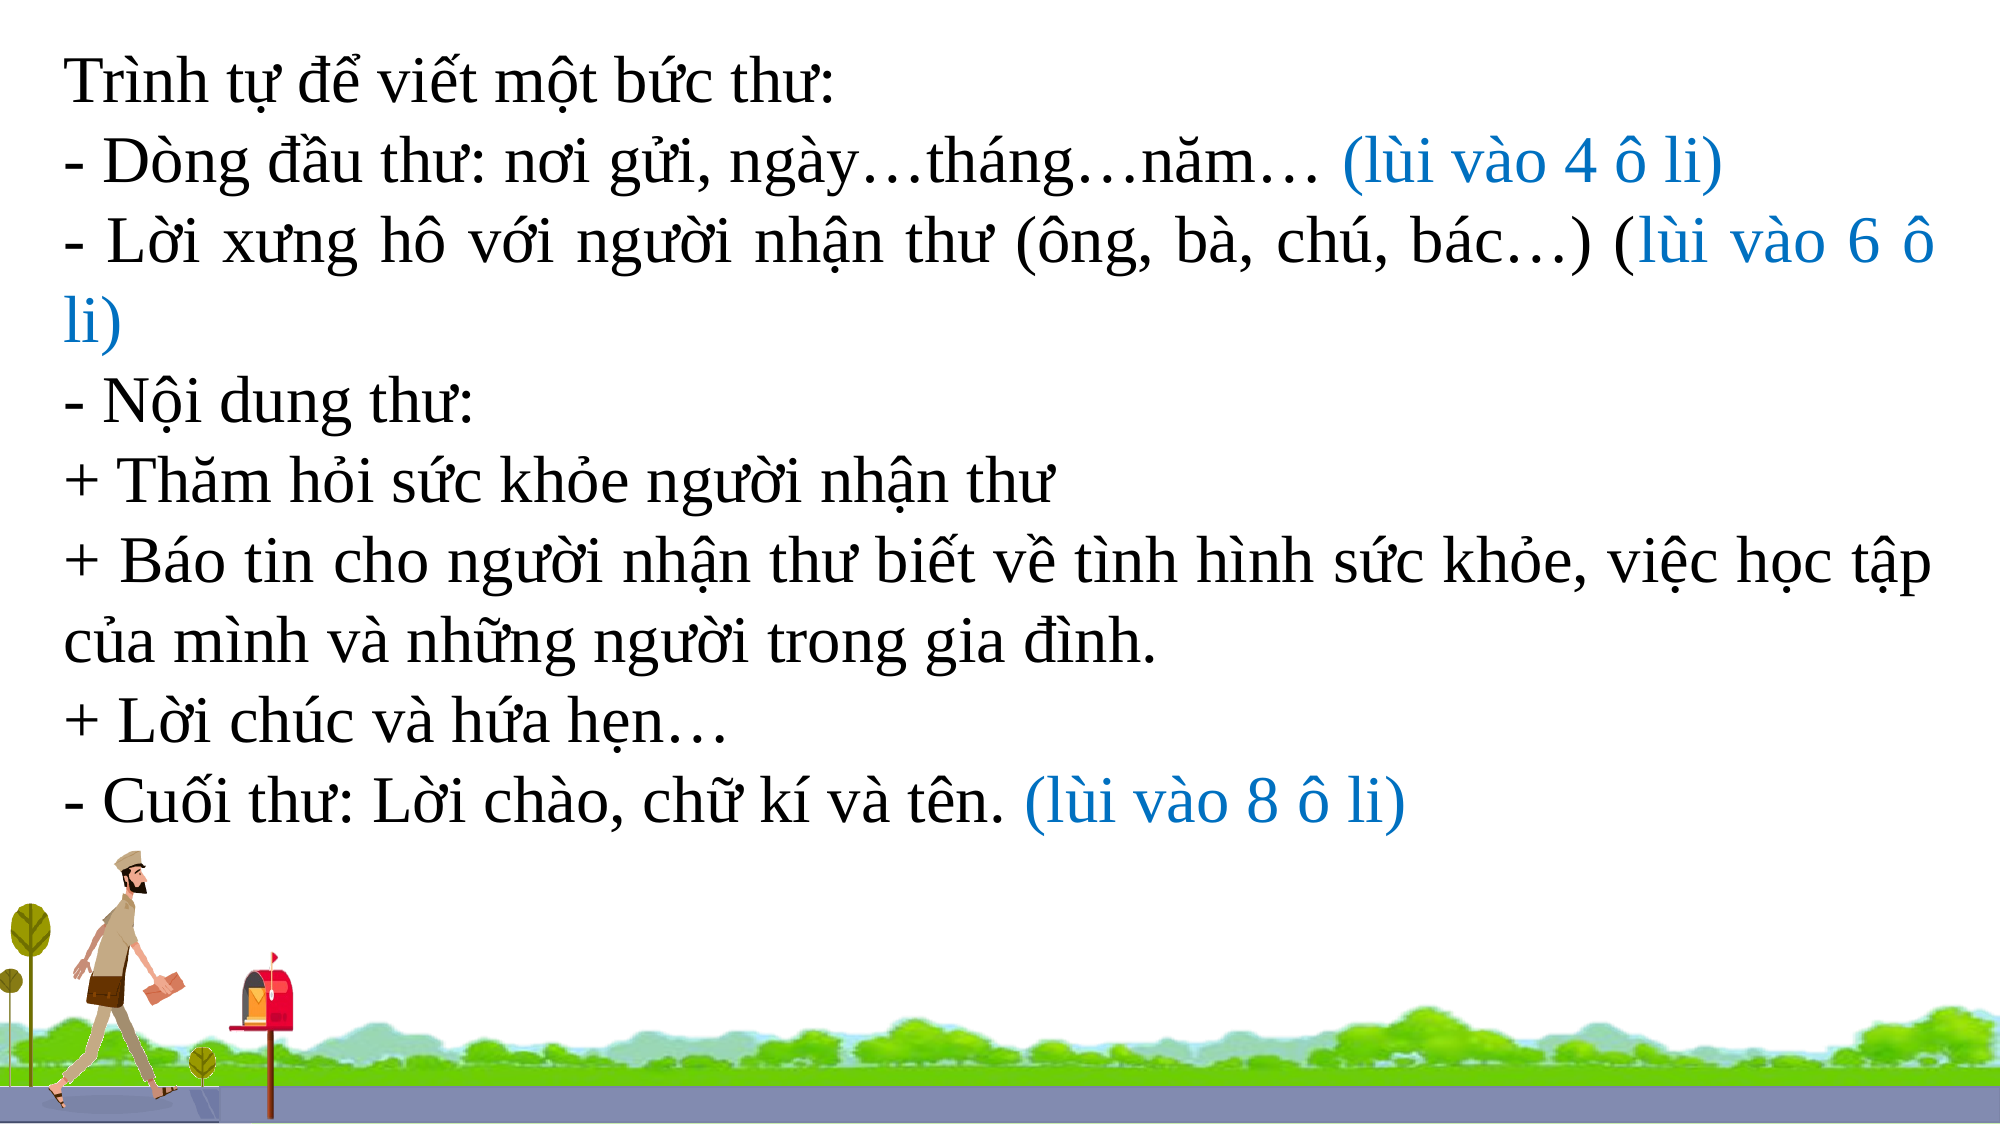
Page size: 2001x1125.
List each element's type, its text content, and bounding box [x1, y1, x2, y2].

picture [0, 814, 2000, 1125]
text_box Trình tự để viết một bức thư: - Dòng đầu thư: nơi gửi, ngày…tháng…năm… (lùi vào 4 ô li) - Lời xưng hô với người nhận thư (ông, bà, chú, bác…) (lùi vào 6 ô li) - Nội dung thư: + Thăm hỏi sức khỏe người nhận thư + Báo tin cho người nhận thư biết về tình hình sức khỏe, việc học tập của mình và những người trong gia đình. + Lời chúc và hứa hẹn… - Cuối thư: Lời chào, chữ kí và tên. (lùi vào 8 ô li) [48, 28, 1952, 923]
